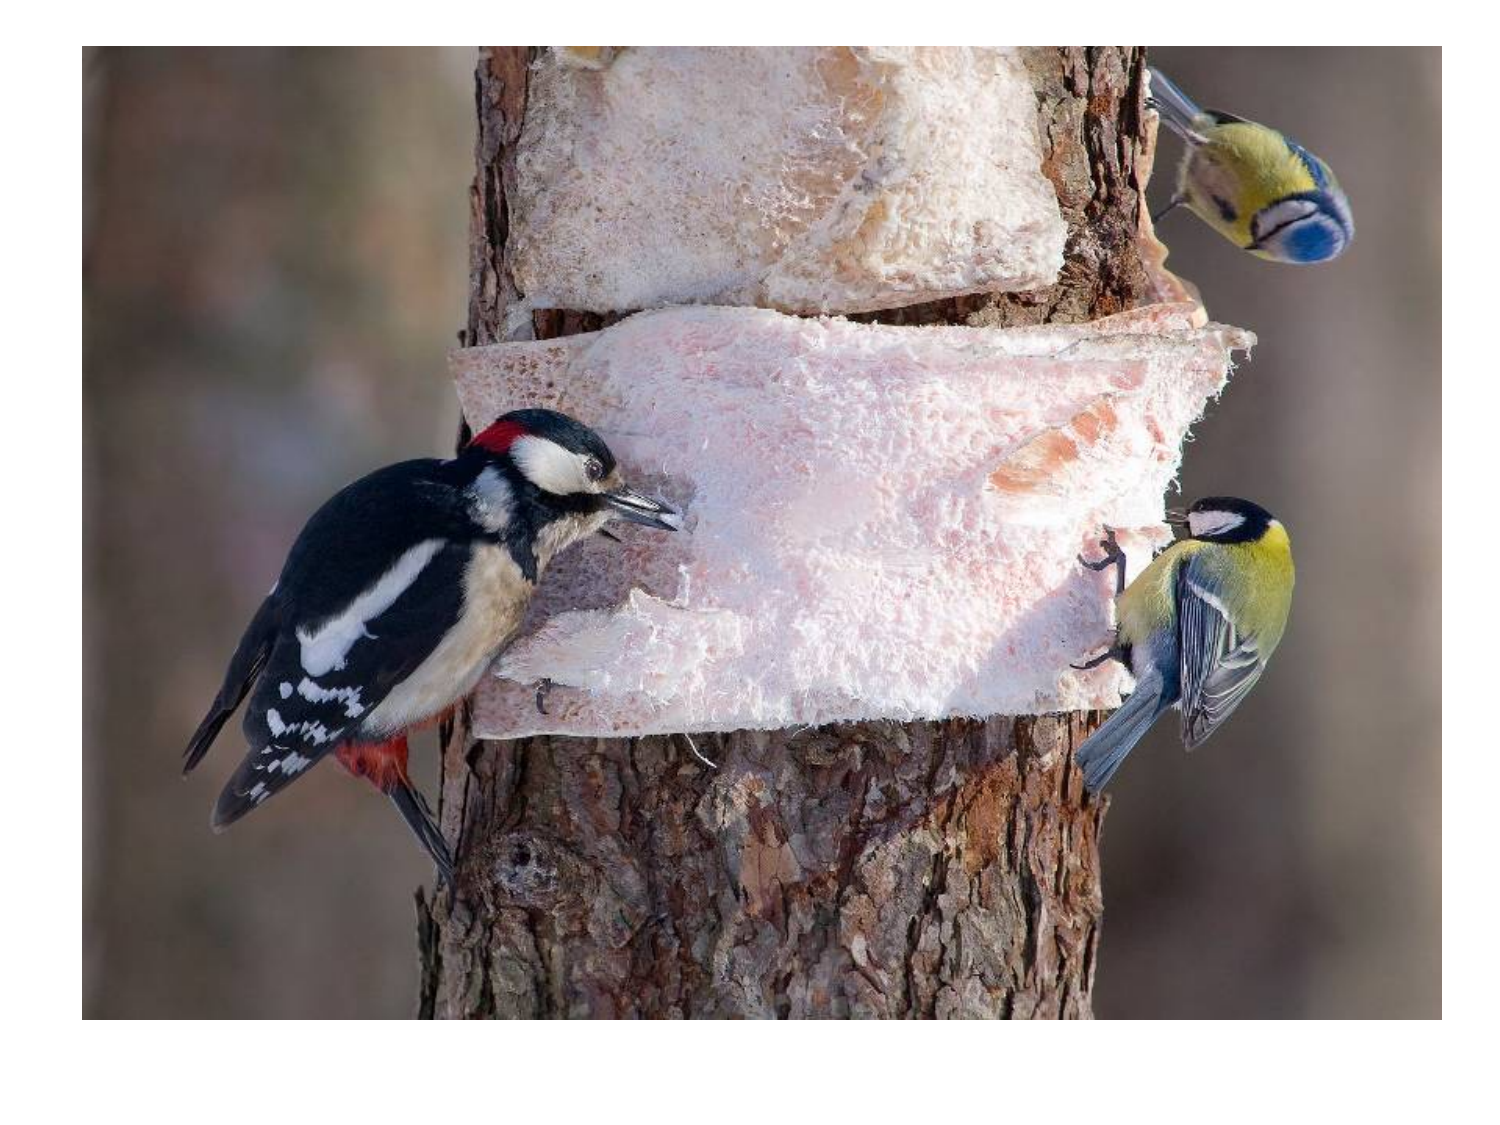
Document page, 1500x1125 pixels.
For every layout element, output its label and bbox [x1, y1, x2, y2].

picture [81, 46, 1442, 1020]
